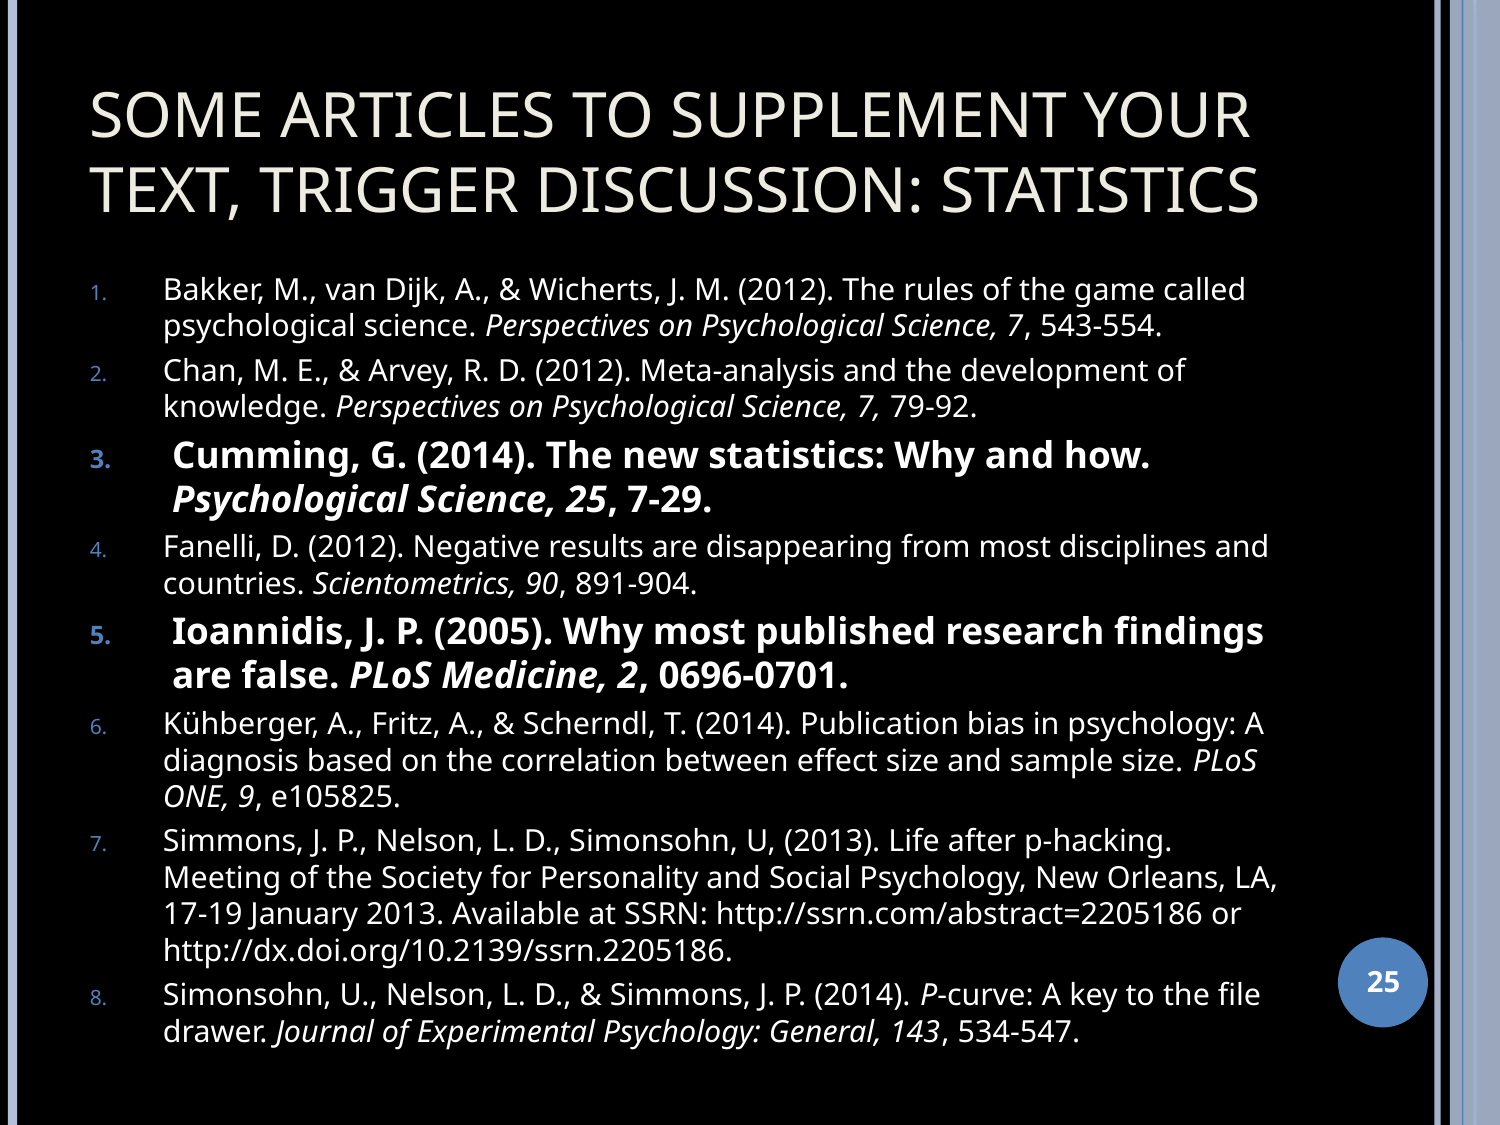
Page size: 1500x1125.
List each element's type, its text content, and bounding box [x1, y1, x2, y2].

slide_number 25 [1333, 940, 1434, 1027]
title Some Articles to Supplement Your Text, Trigger Discussion: Statistics [75, 45, 1300, 233]
list Bakker, M., van Dijk, A., & Wicherts, J. M. (2012). The rules of the game called psychological science. Perspectives on Psychological Science, 7, 543-554. Chan, M. E., & Arvey, R. D. (2012). Meta-analysis and the development of knowledge. Perspectives on Psychological Science, 7, 79-92. Cumming, G. (2014). The new statistics: Why and how. Psychological Science, 25, 7-29. Fanelli, D. (2012). Negative results are disappearing from most disciplines and countries. Scientometrics, 90, 891-904. Ioannidis, J. P. (2005). Why most published research findings are false. PLoS Medicine, 2, 0696-0701. Kühberger, A., Fritz, A., & Scherndl, T. (2014). Publication bias in psychology: A diagnosis based on the correlation between effect size and sample size. PLoS ONE, 9, e105825. Simmons, J. P., Nelson, L. D., Simonsohn, U, (2013). Life after p-hacking. Meeting of the Society for Personality and Social Psychology, New Orleans, LA, 17-19 January 2013. Available at SSRN: http://ssrn.com/abstract=2205186 or http://dx.doi.org/10.2139/ssrn.2205186. Simonsohn, U., Nelson, L. D., & Simmons, J. P. (2014). P-curve: A key to the file drawer. Journal of Experimental Psychology: General, 143, 534-547. [75, 262, 1300, 1062]
